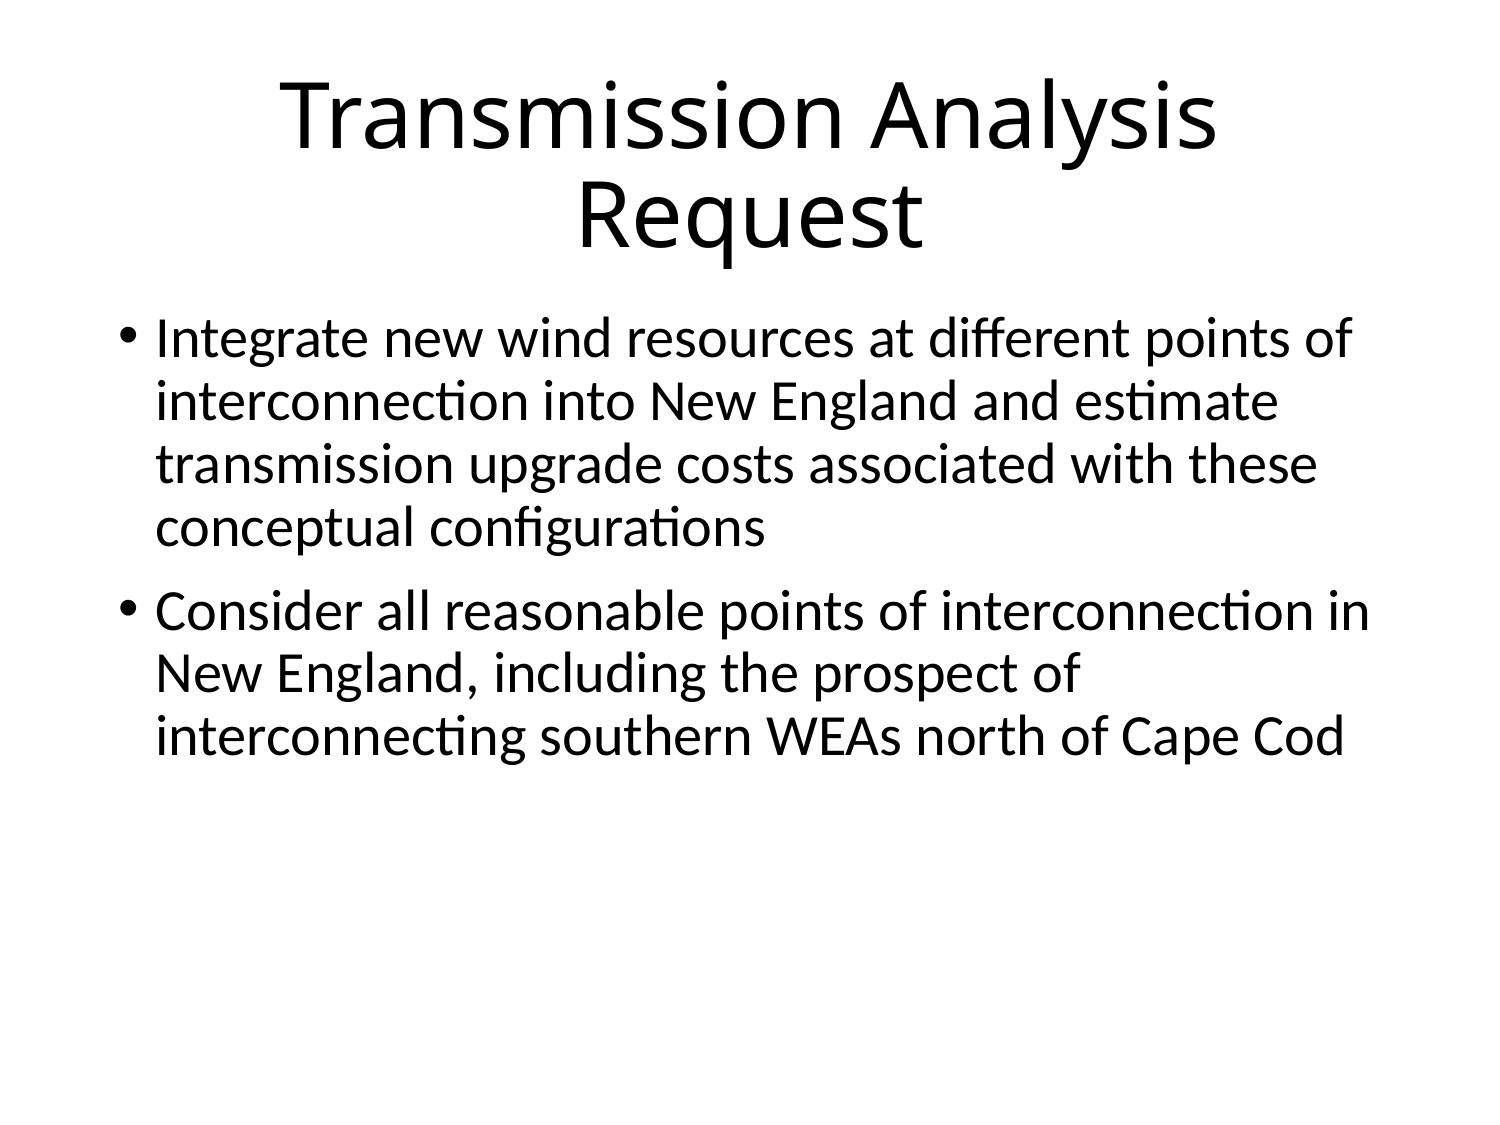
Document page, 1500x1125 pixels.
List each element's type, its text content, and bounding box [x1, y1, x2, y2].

title Transmission Analysis Request [103, 59, 1397, 278]
list Integrate new wind resources at different points of interconnection into New England and estimate transmission upgrade costs associated with these conceptual configurations Consider all reasonable points of interconnection in New England, including the prospect of interconnecting southern WEAs north of Cape Cod [103, 299, 1397, 1014]
